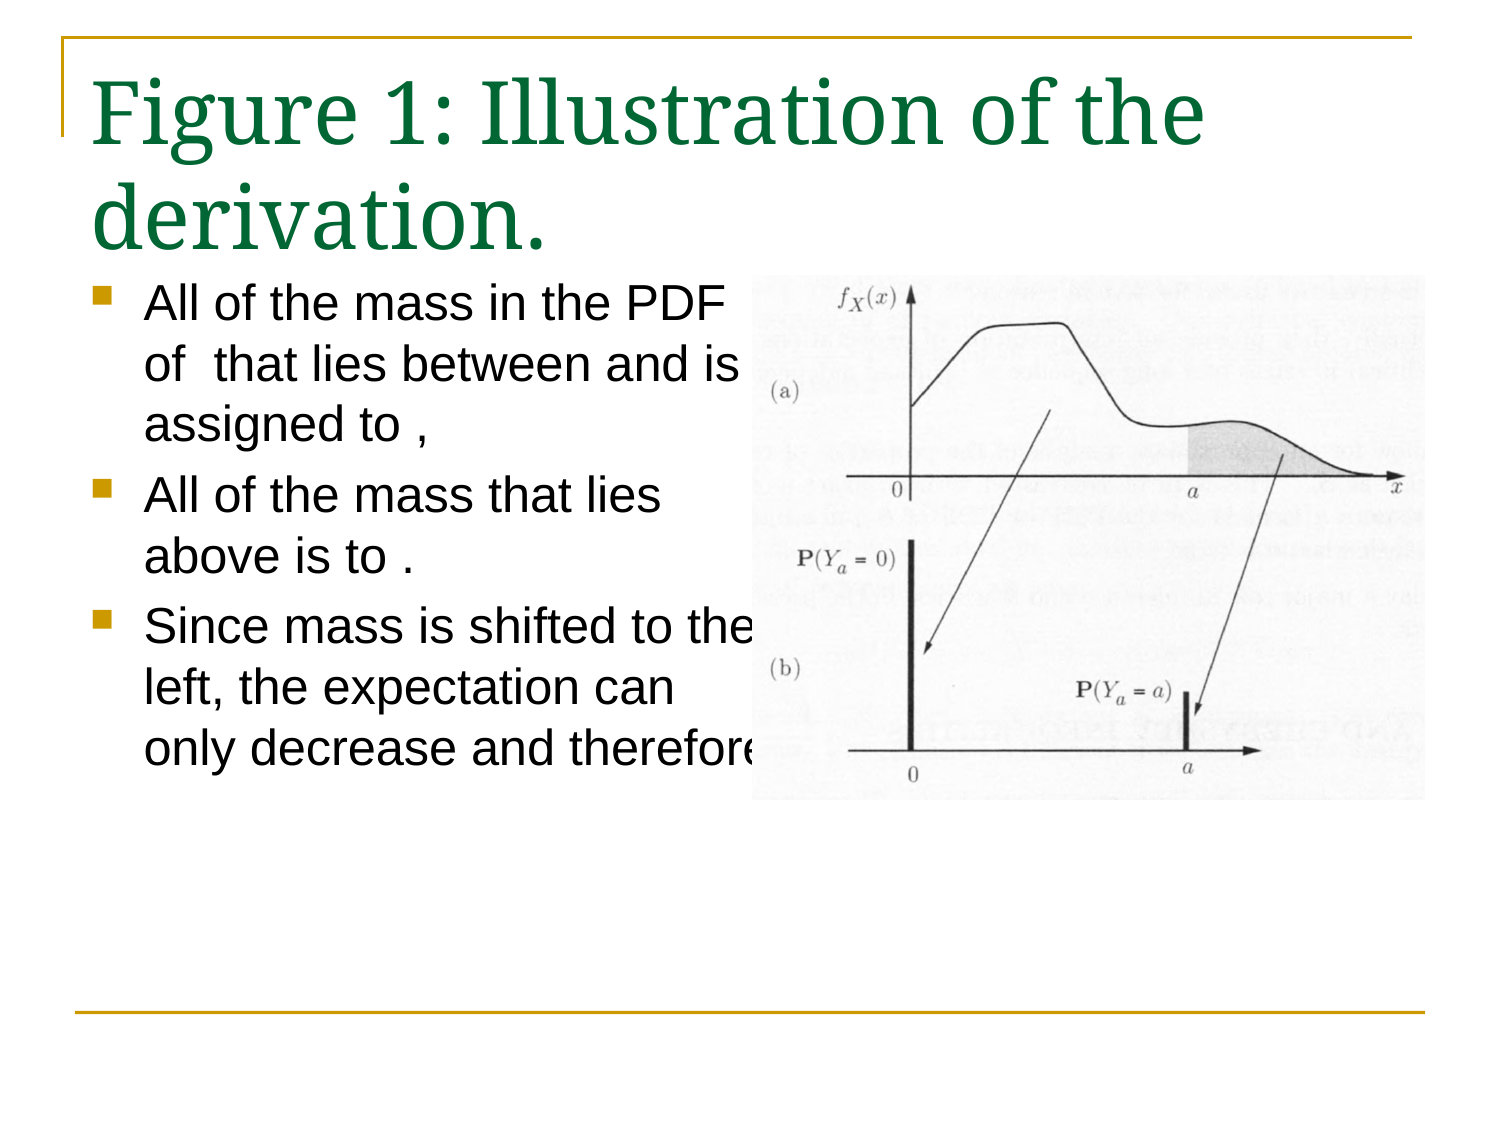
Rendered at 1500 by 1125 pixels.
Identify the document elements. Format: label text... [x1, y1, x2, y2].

picture [752, 274, 1426, 801]
text_box Figure 1: Illustration of the derivation. [74, 49, 1425, 237]
